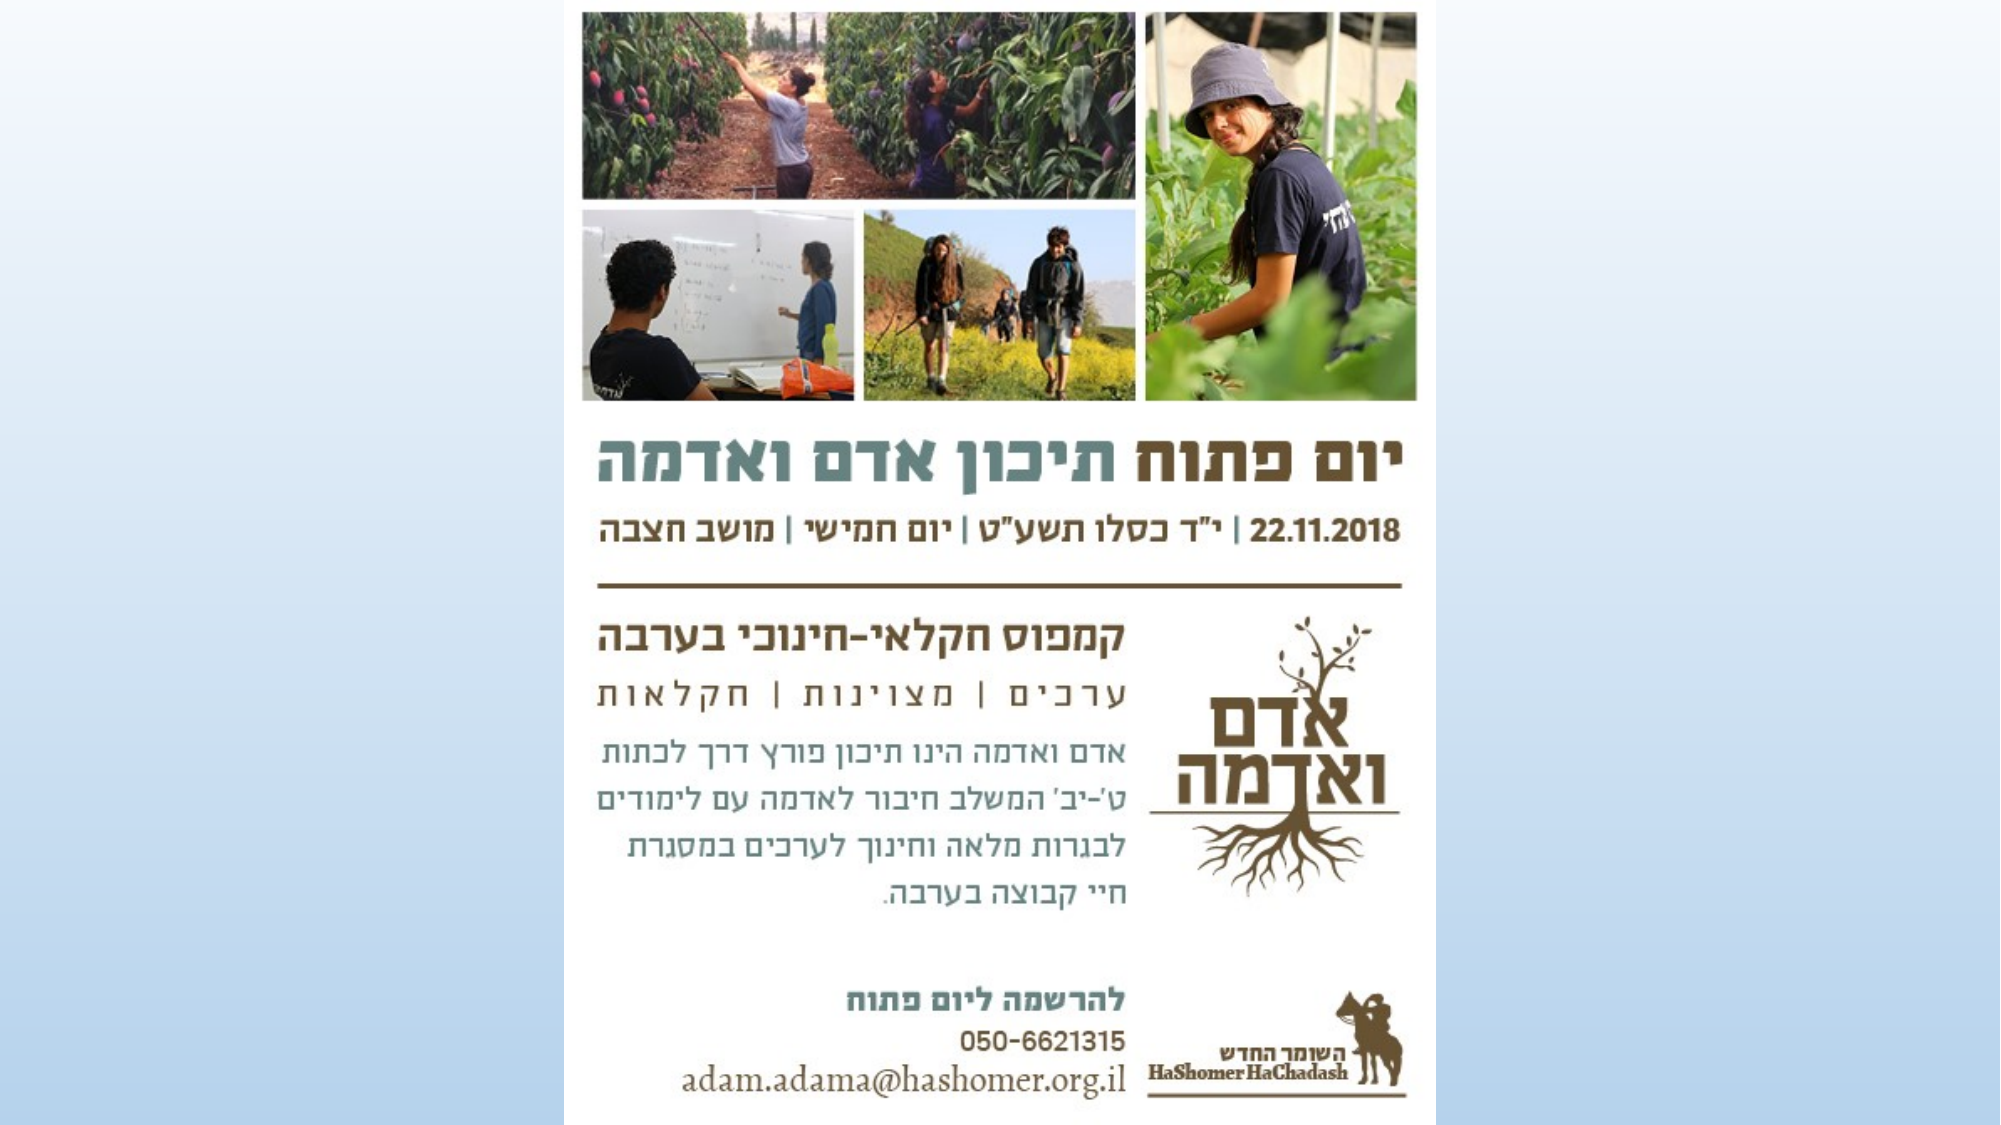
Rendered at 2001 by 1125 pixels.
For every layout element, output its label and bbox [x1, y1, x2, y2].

picture [564, 0, 1436, 1125]
